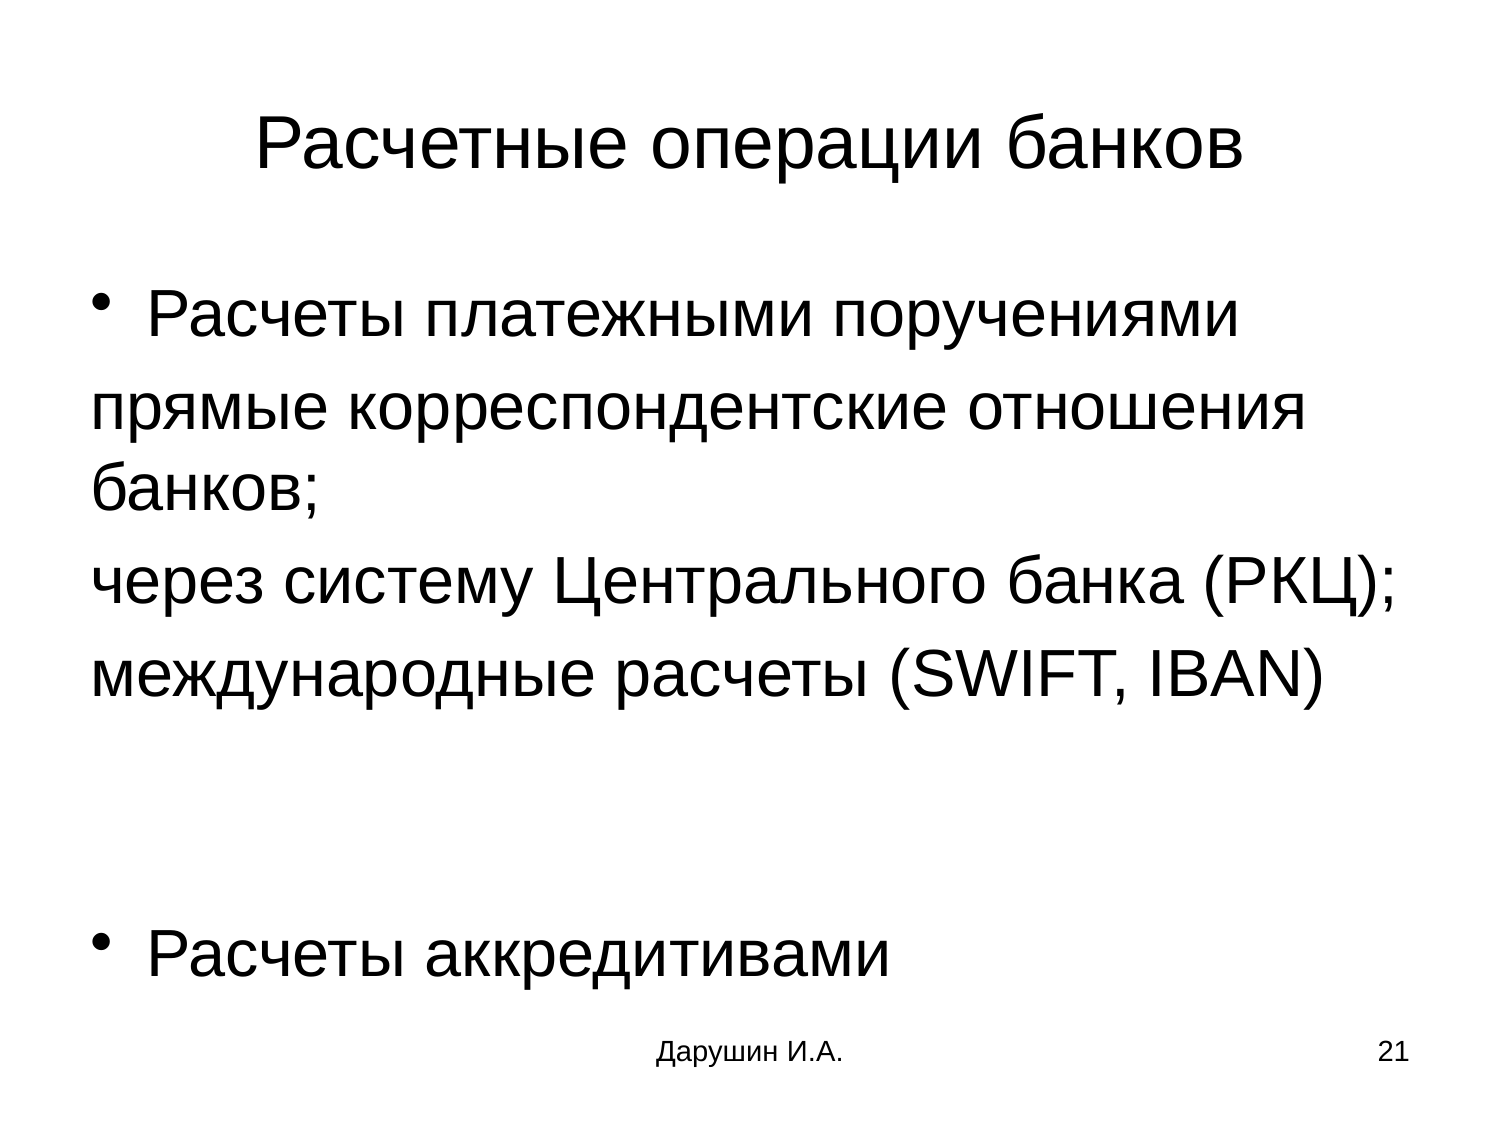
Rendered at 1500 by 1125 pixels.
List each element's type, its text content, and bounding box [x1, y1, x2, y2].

title Расчетные операции банков [75, 45, 1425, 233]
footer Дарушин И.А. [512, 1024, 988, 1103]
list Расчеты платежными поручениями прямые корреспондентские отношения банков; через систему Центрального банка (РКЦ); международные расчеты (SWIFT, IBAN) Расчеты аккредитивами [75, 262, 1425, 1005]
slide_number 21 [1074, 1024, 1426, 1103]
